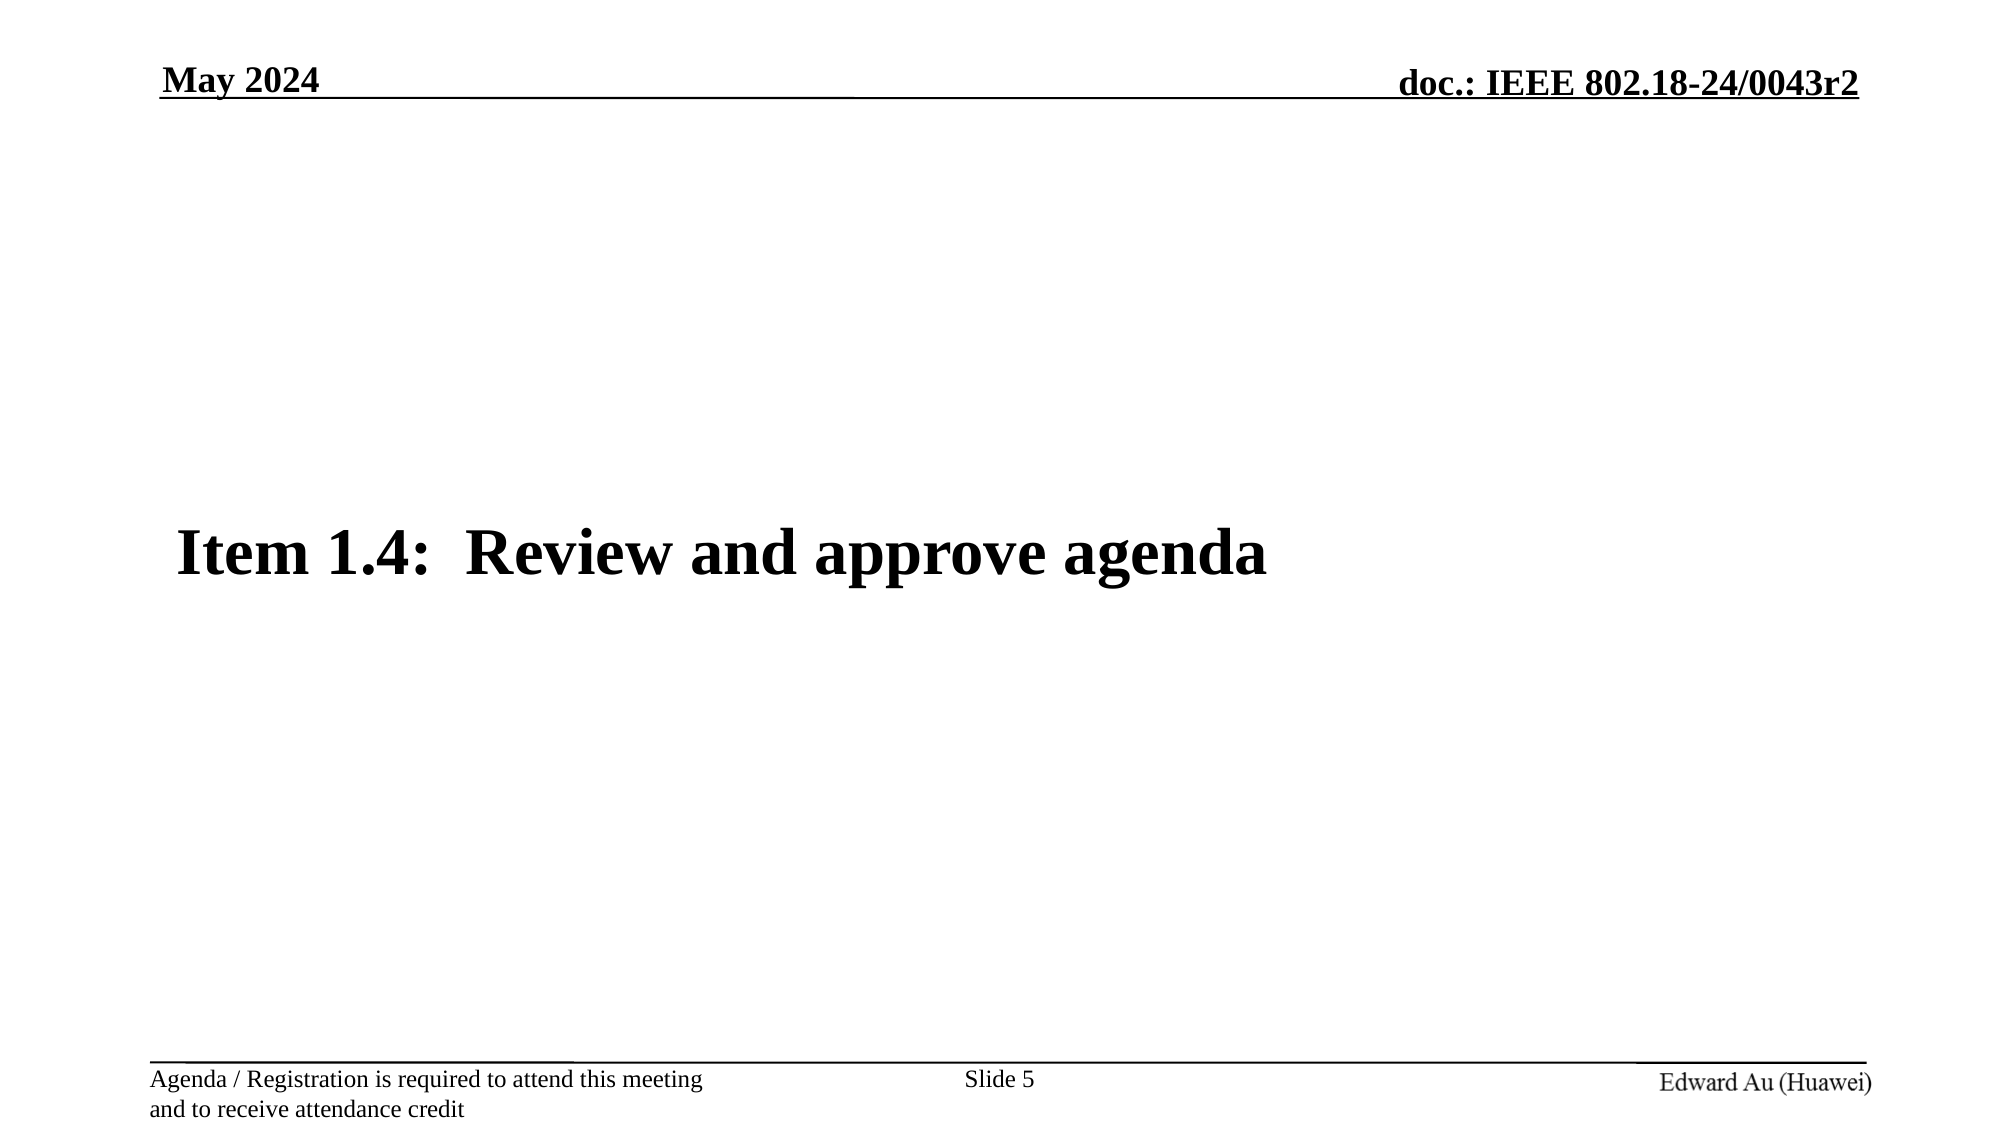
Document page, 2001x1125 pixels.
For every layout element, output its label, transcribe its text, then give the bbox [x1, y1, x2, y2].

slide_number Slide 5 [933, 1061, 1067, 1123]
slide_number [161, 54, 526, 101]
text_box Item 1.4: Review and approve agenda [162, 500, 1675, 675]
picture [1174, 1058, 1887, 1113]
